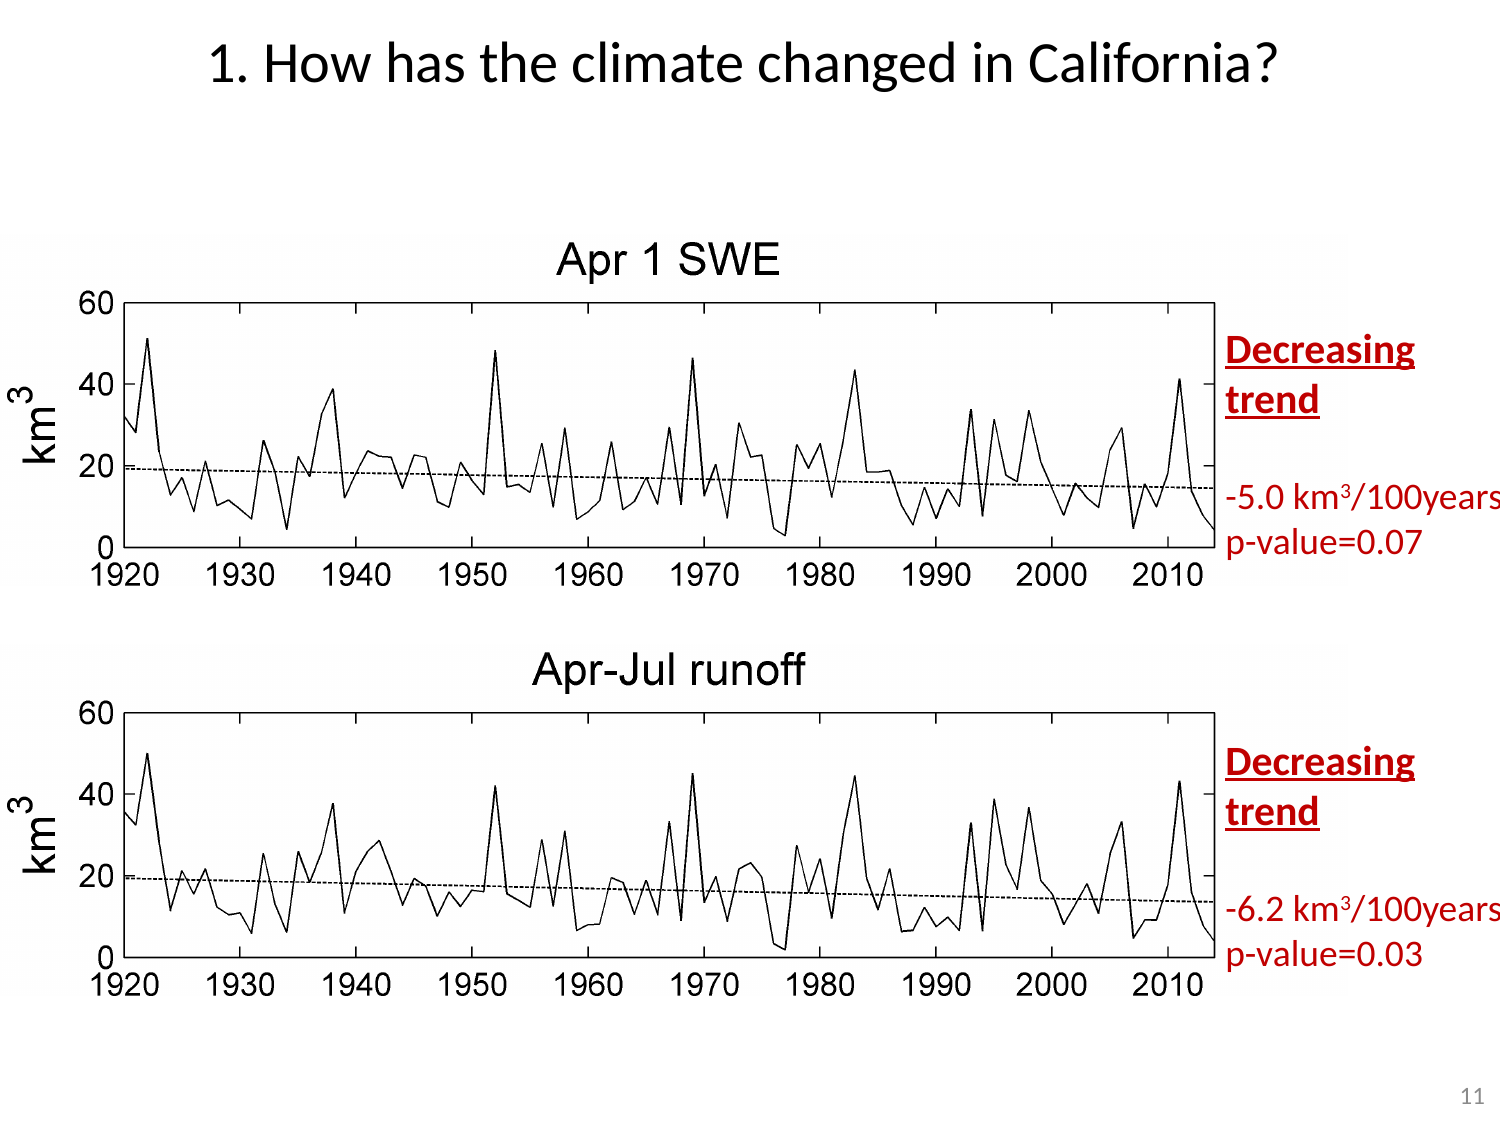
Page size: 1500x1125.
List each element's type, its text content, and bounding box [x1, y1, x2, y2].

picture [0, 644, 1348, 997]
text_box Decreasing trend -5.0 km3/100years p-value=0.07 [1354, 314, 1500, 570]
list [0, 234, 1348, 587]
slide_number 11 [1441, 1065, 1500, 1125]
text_box Decreasing trend -6.2 km3/100years p-value=0.03 [1354, 726, 1500, 982]
title 1. How has the climate changed in California? [0, 0, 1500, 188]
